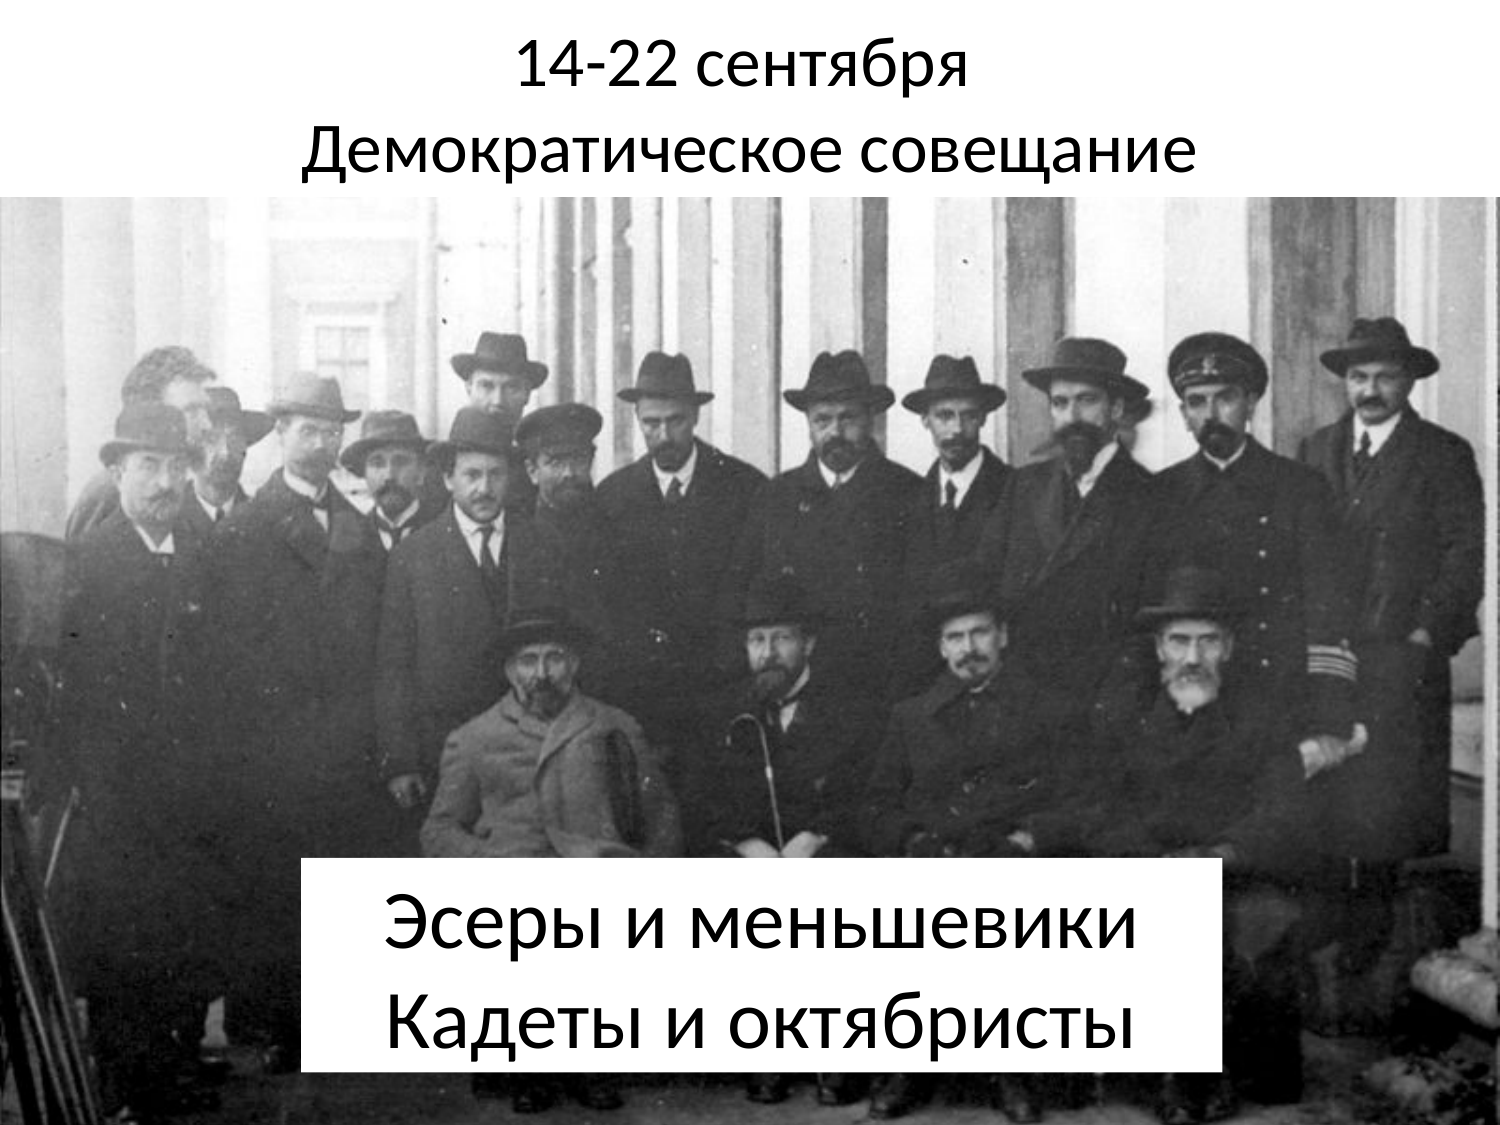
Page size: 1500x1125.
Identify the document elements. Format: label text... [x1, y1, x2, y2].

title 14-22 сентября Демократическое совещание [75, 7, 1425, 195]
picture [0, 196, 1500, 1125]
